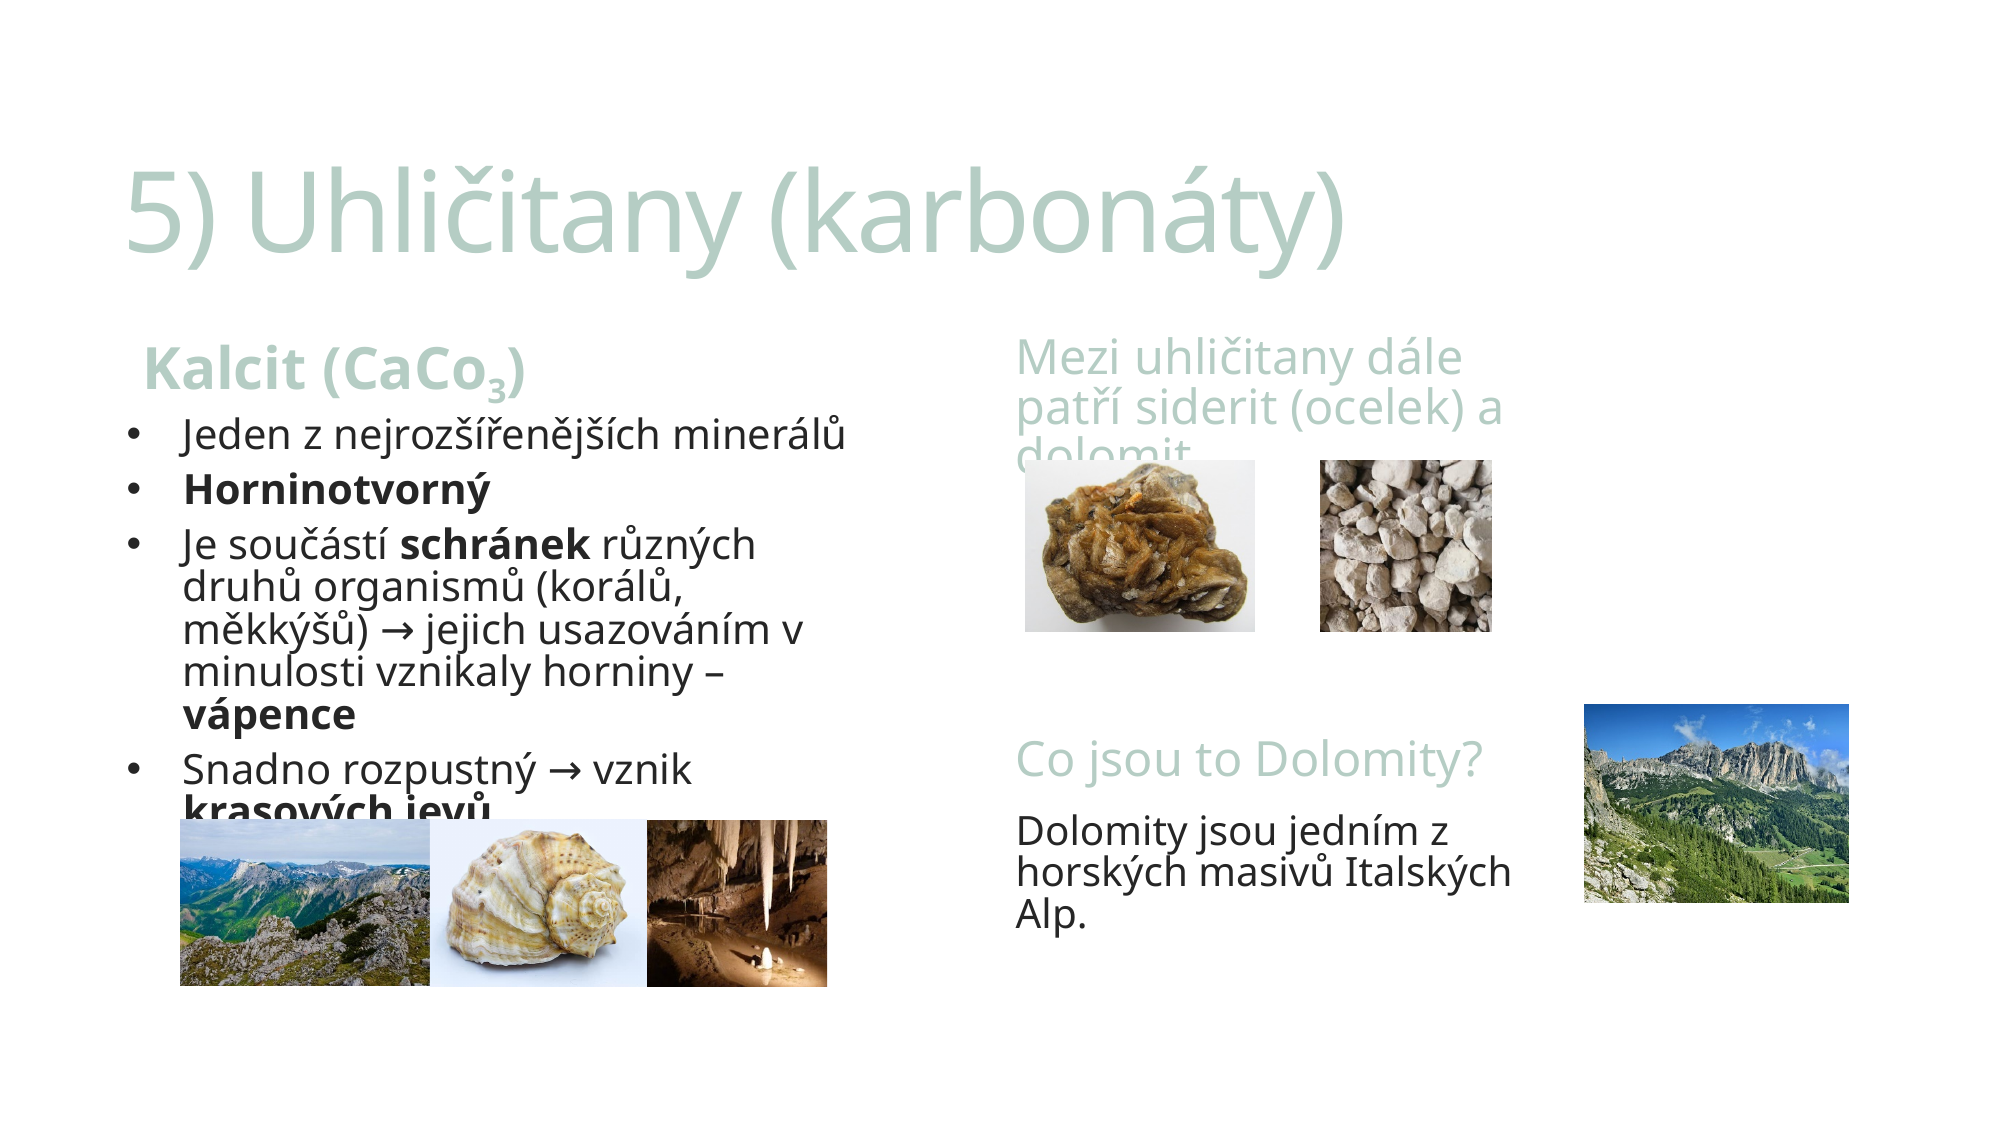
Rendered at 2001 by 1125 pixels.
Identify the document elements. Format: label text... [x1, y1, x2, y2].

list Kalcit (CaCo3) Jeden z nejrozšířenějších minerálů Horninotvorný Je součástí schránek různých druhů organismů (korálů, měkkýšů) → jejich usazováním v minulosti vznikaly horniny – vápence Snadno rozpustný → vznik krasových jevů [111, 327, 876, 946]
title 5) Uhličitany (karbonáty) [107, 81, 1875, 354]
list Mezi uhličitany dále patří siderit (ocelek) a dolomit. Co jsou to Dolomity? Dolomity jsou jedním z horských masivů Italských Alp. [986, 327, 1585, 946]
picture [1319, 460, 1492, 633]
picture [1584, 703, 1850, 903]
picture [180, 819, 828, 987]
picture [1025, 460, 1255, 633]
